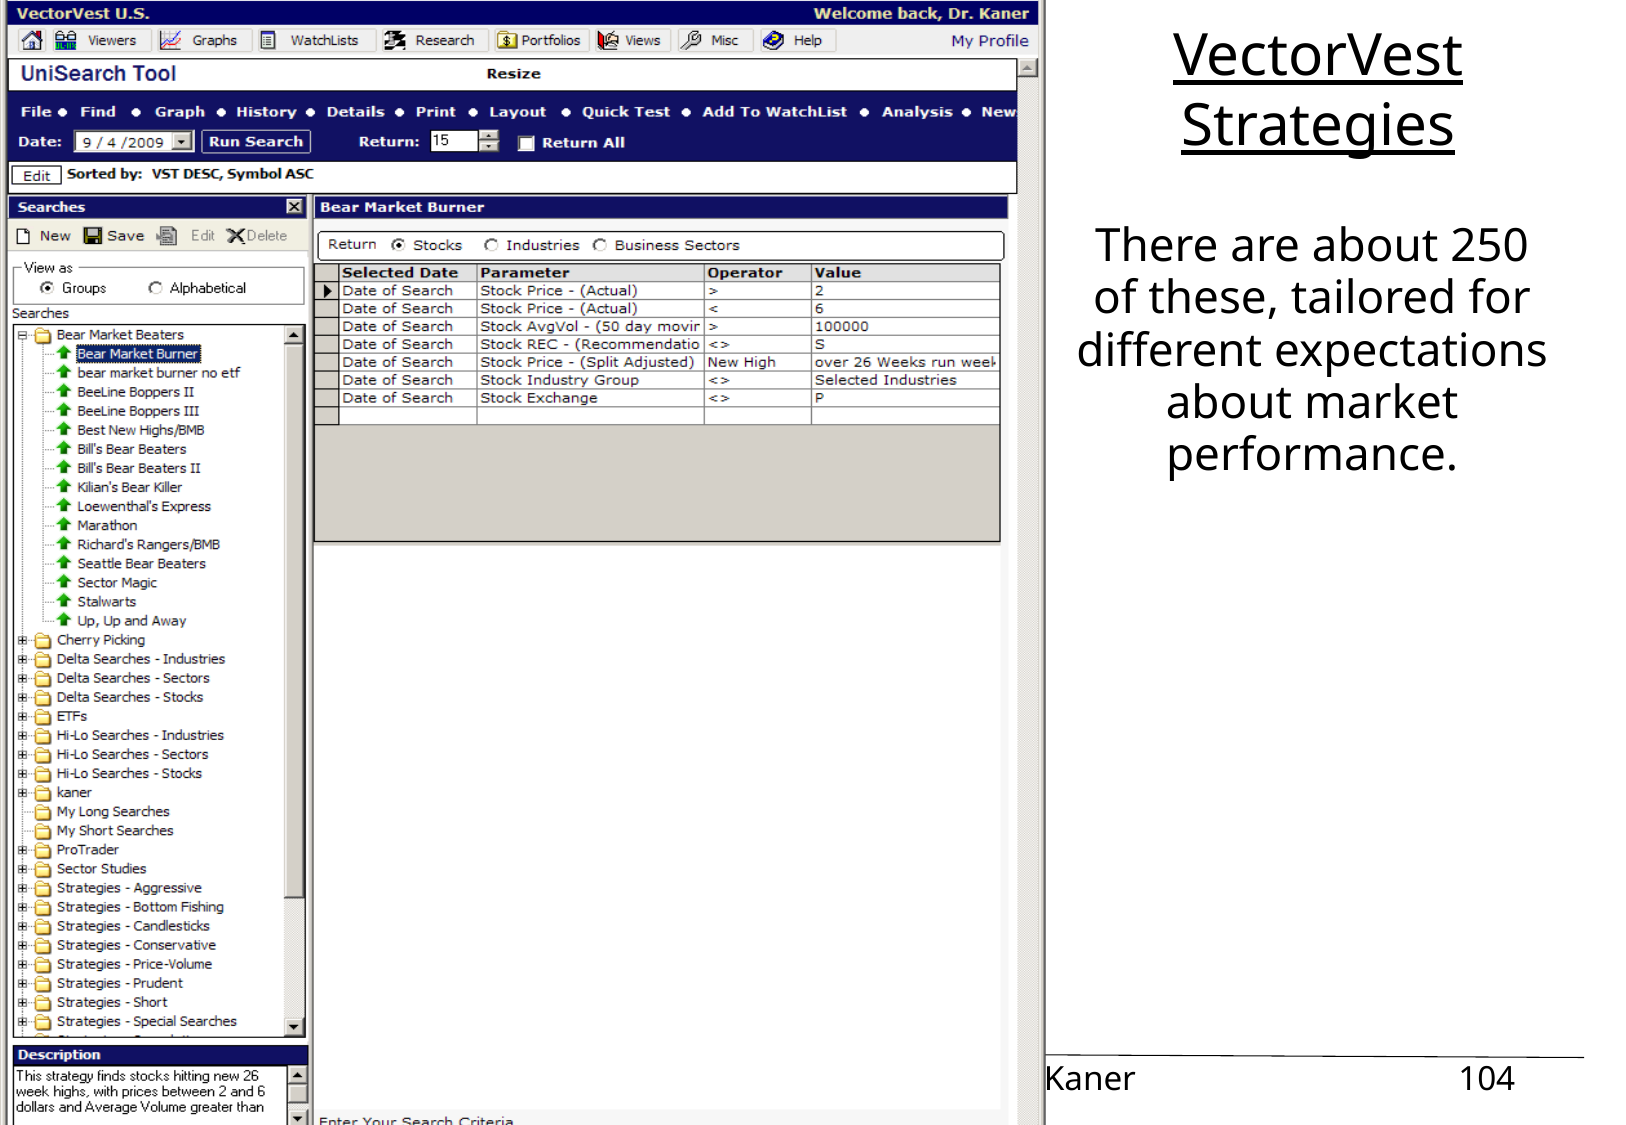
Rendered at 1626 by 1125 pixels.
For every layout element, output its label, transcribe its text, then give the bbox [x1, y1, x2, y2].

list There are about 250 of these, tailored for different expectations about market performance. [1055, 212, 1569, 1023]
picture [0, 0, 1046, 1125]
title VectorVest Strategies [1076, 24, 1561, 151]
